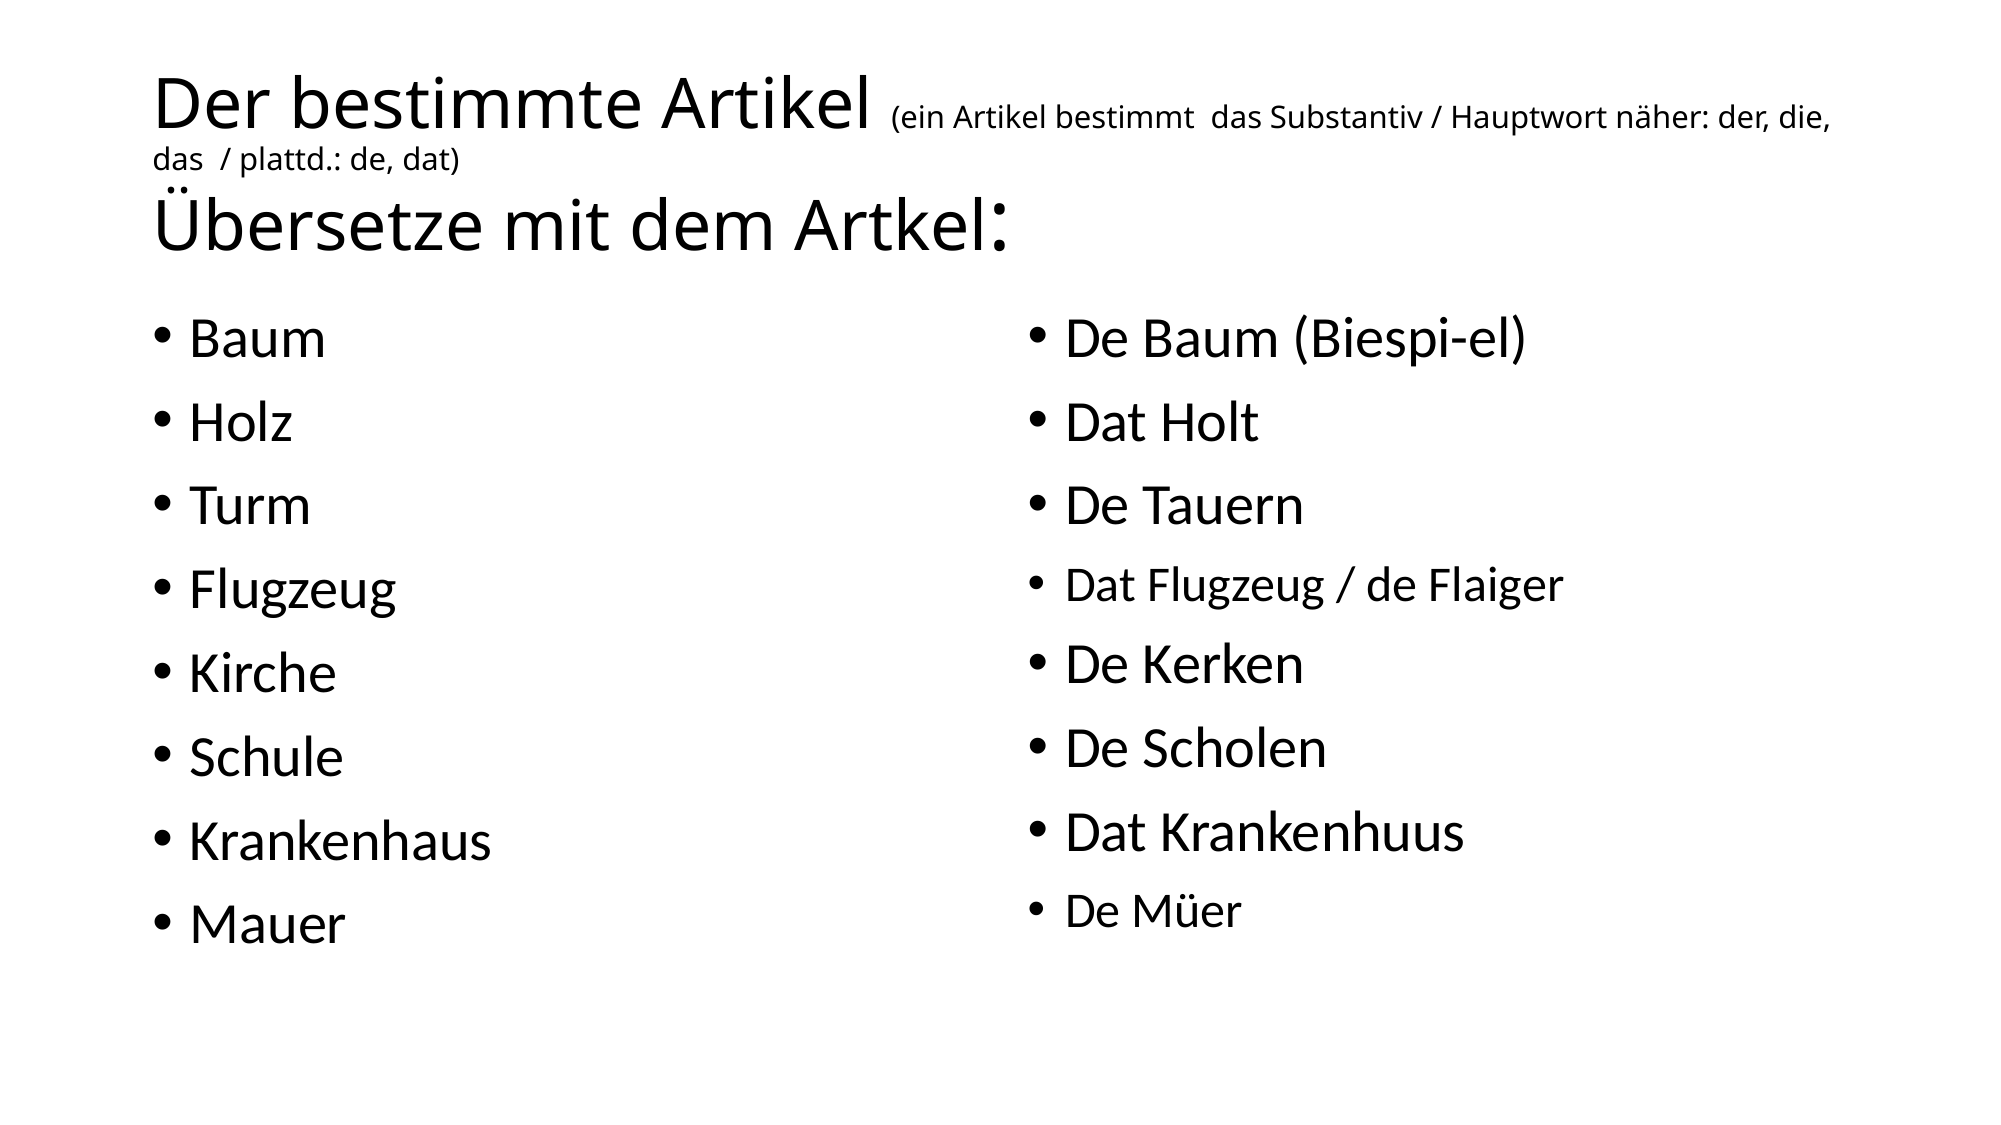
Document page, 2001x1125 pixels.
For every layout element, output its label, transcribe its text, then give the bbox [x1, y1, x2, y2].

title Der bestimmte Artikel (ein Artikel bestimmt das Substantiv / Hauptwort näher: der, die, das / plattd.: de, dat) Übersetze mit dem Artkel: [137, 59, 1863, 278]
list Baum Holz Turm Flugzeug Kirche Schule Krankenhaus Mauer [137, 299, 988, 1014]
list De Baum (Biespi-el) Dat Holt De Tauern Dat Flugzeug / de Flaiger De Kerken De Scholen Dat Krankenhuus De Müer [1012, 299, 1863, 1014]
